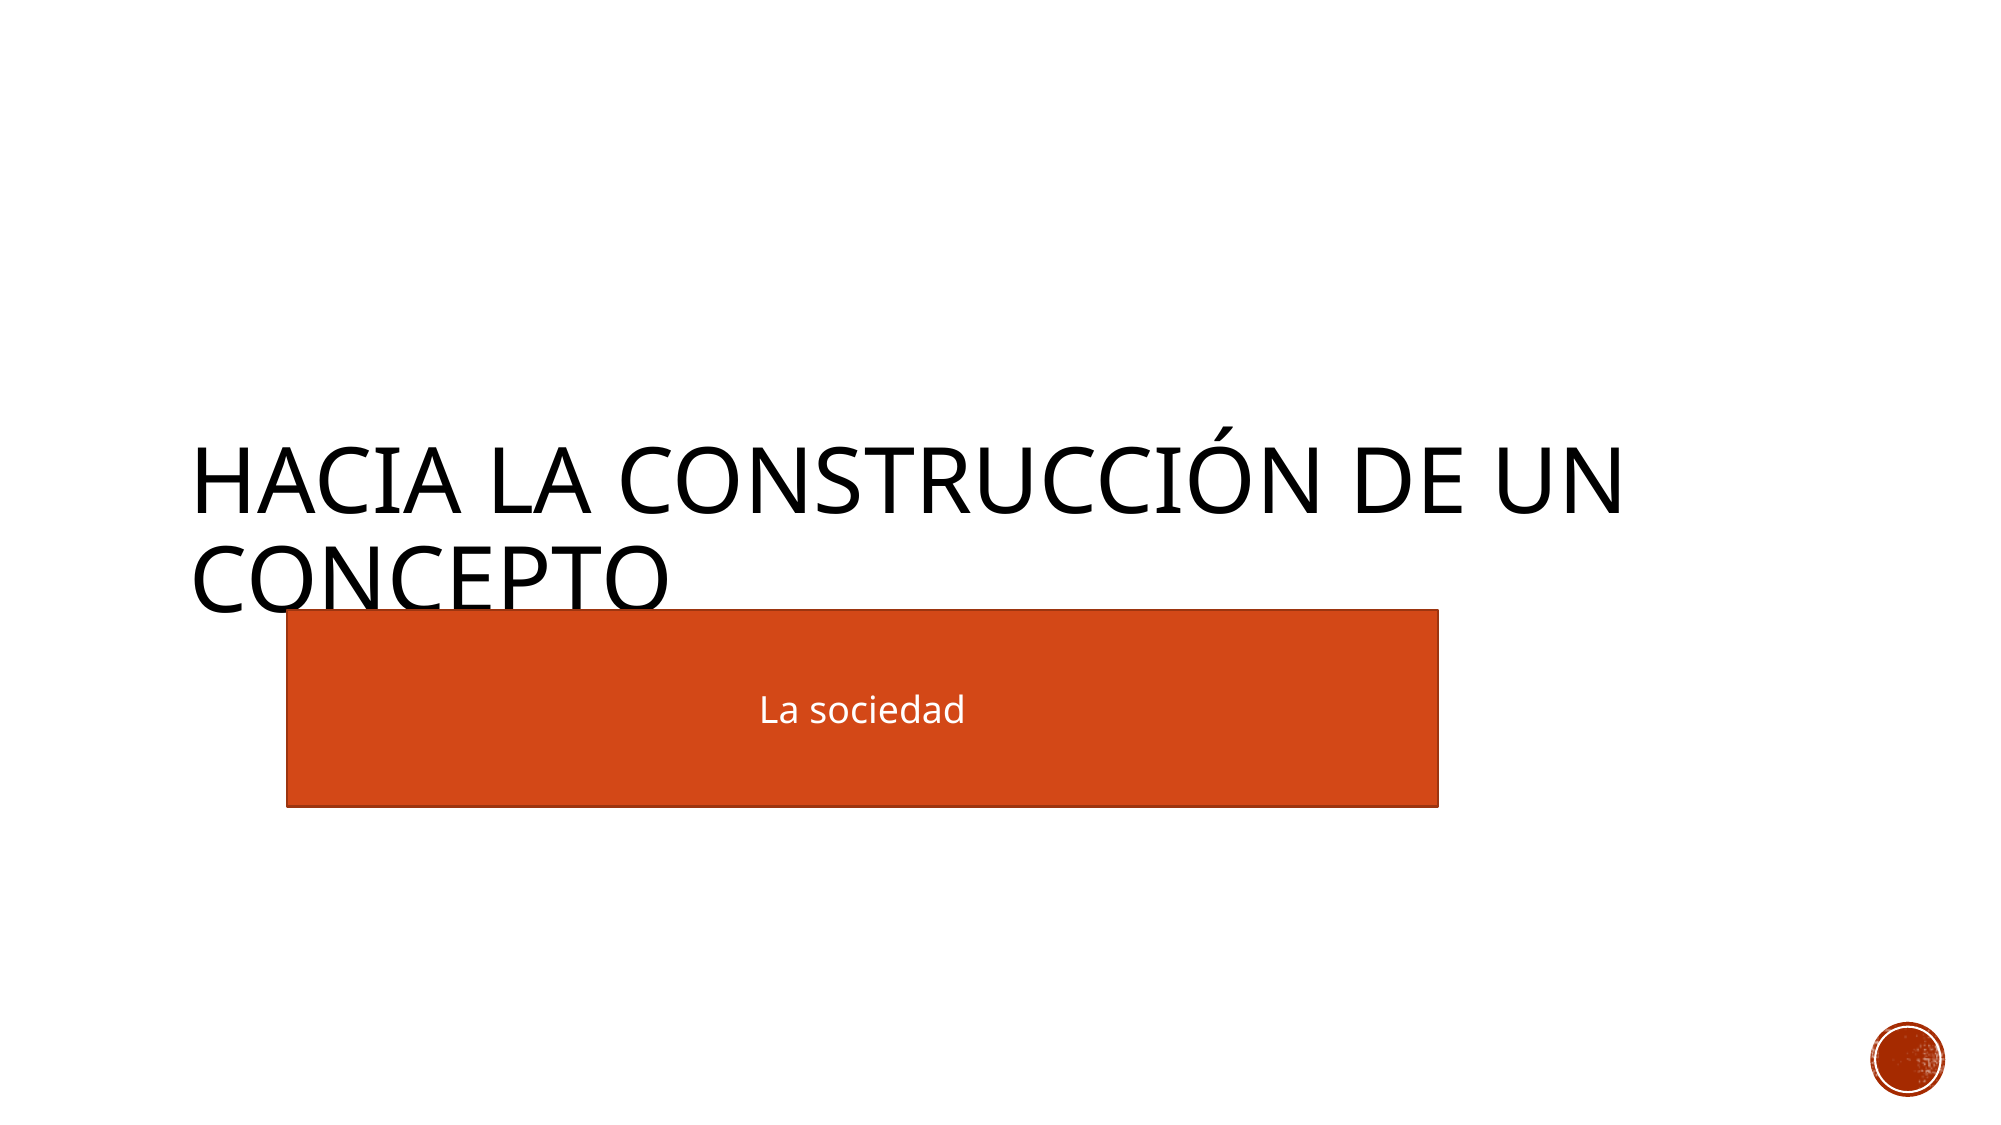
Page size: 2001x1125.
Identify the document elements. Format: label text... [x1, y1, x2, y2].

text_box La sociedad [286, 609, 1439, 808]
title Hacia la construcción de un concepto [174, 401, 1825, 666]
